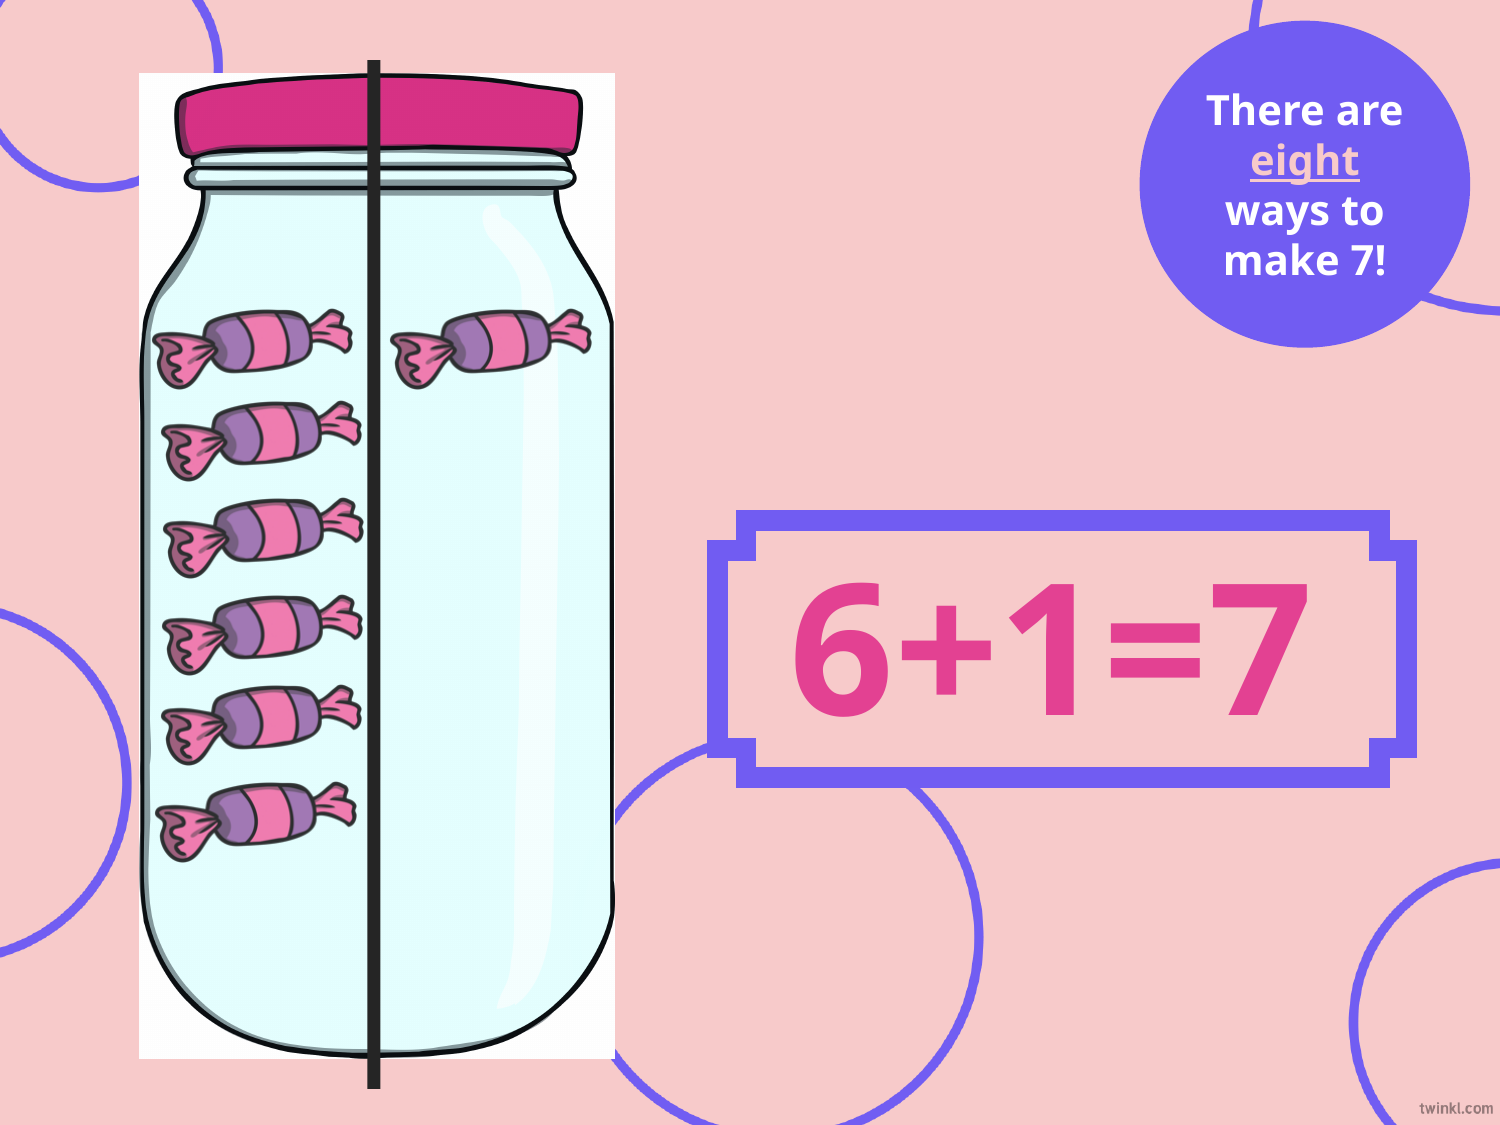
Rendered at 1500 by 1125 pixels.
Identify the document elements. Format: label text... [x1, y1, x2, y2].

text_box [716, 520, 1408, 573]
text_box [366, 1059, 382, 1090]
text_box [366, 59, 382, 73]
title 6+1=7 [615, 573, 1500, 740]
text_box There are eight ways to make 7! [1138, 19, 1472, 349]
picture [0, 0, 1500, 1125]
text_box [716, 740, 1408, 778]
